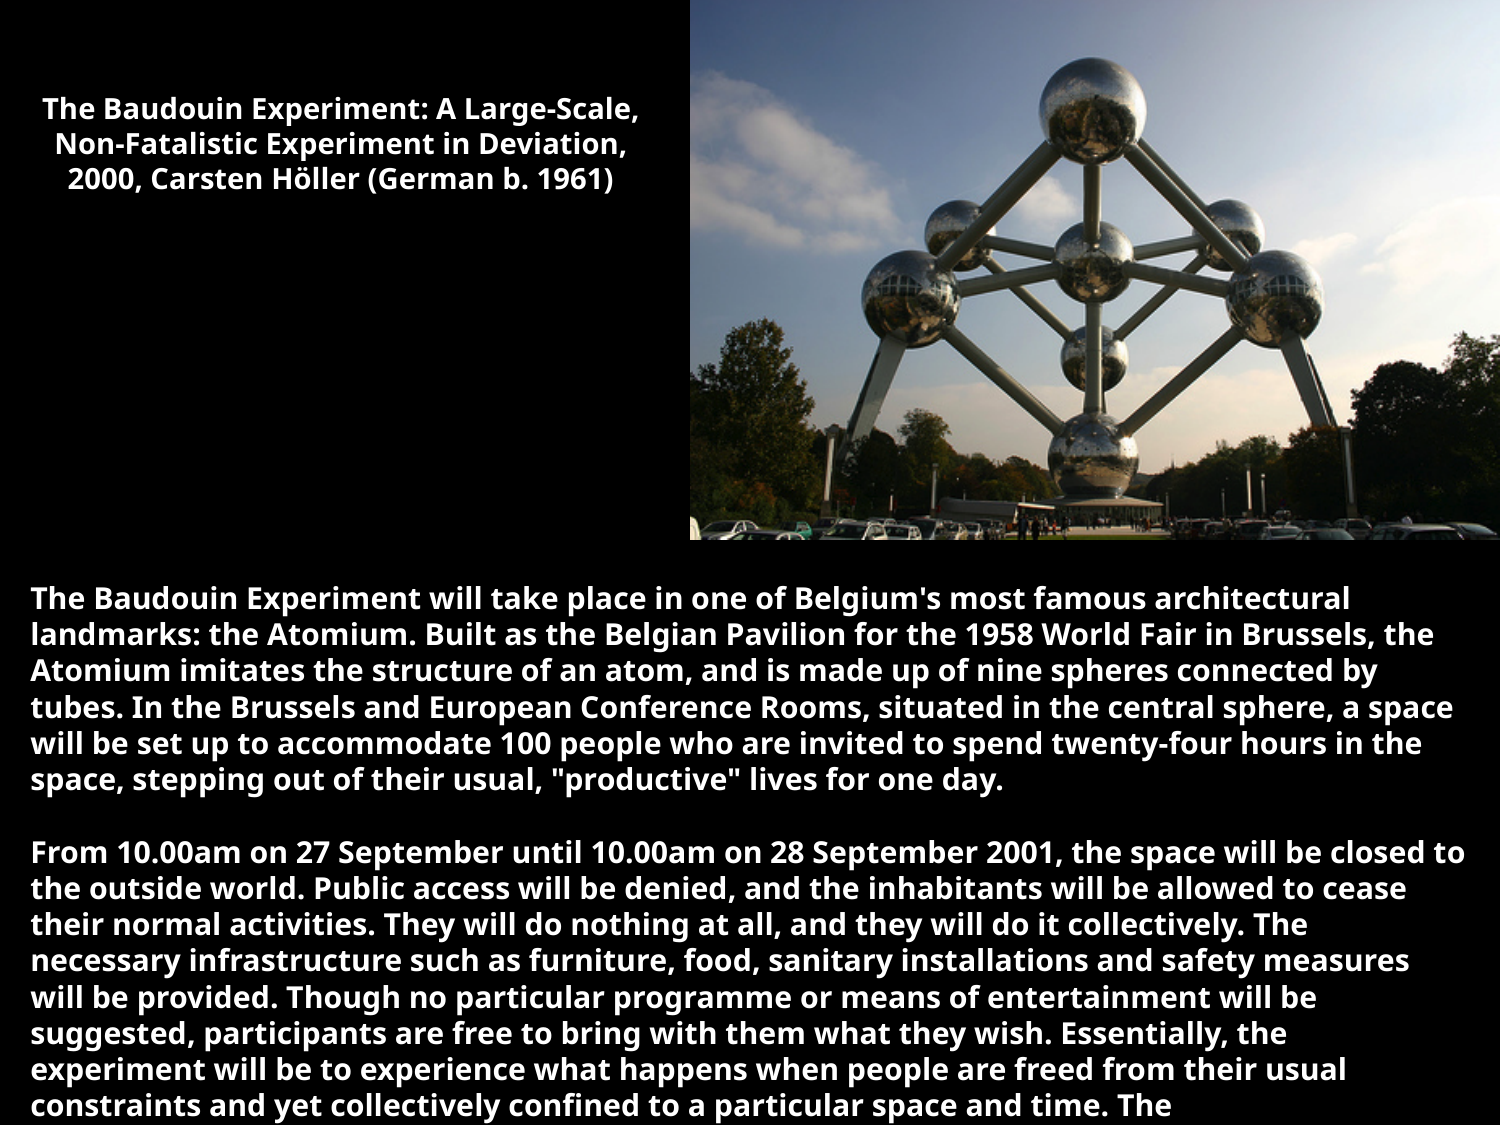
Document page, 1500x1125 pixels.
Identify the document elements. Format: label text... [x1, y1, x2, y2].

text_box The Baudouin Experiment will take place in one of Belgium's most famous architectural landmarks: the Atomium. Built as the Belgian Pavilion for the 1958 World Fair in Brussels, the Atomium imitates the structure of an atom, and is made up of nine spheres connected by tubes. In the Brussels and European Conference Rooms, situated in the central sphere, a space will be set up to accommodate 100 people who are invited to spend twenty-four hours in the space, stepping out of their usual, "productive" lives for one day. From 10.00am on 27 September until 10.00am on 28 September 2001, the space will be closed to the outside world. Public access will be denied, and the inhabitants will be allowed to cease their normal activities. They will do nothing at all, and they will do it collectively. The necessary infrastructure such as furniture, food, sanitary installations and safety measures will be provided. Though no particular programme or means of entertainment will be suggested, participants are free to bring with them what they wish. Essentially, the experiment will be to experience what happens when people are freed from their usual constraints and yet collectively confined to a particular space and time. The Baudouin/Boudewijn Experiment will not be documented by means of film or video; the only "recordings" will be the memories of the participants, and these will be disseminated through the stories they may tell after the event. The experiment will thus be completely unscientific, since objectivity is not the aim. Rather, it will be a unique opportunity to experience together the possibilities of escape from one’s daily routine, to participate in a unique event with an unclear outcome. [15, 571, 1482, 1125]
picture [690, 0, 1500, 540]
title The Baudouin Experiment: A Large-Scale, Non-Fatalistic Experiment in Deviation, 2000, Carsten Höller (German b. 1961) [15, 16, 667, 270]
